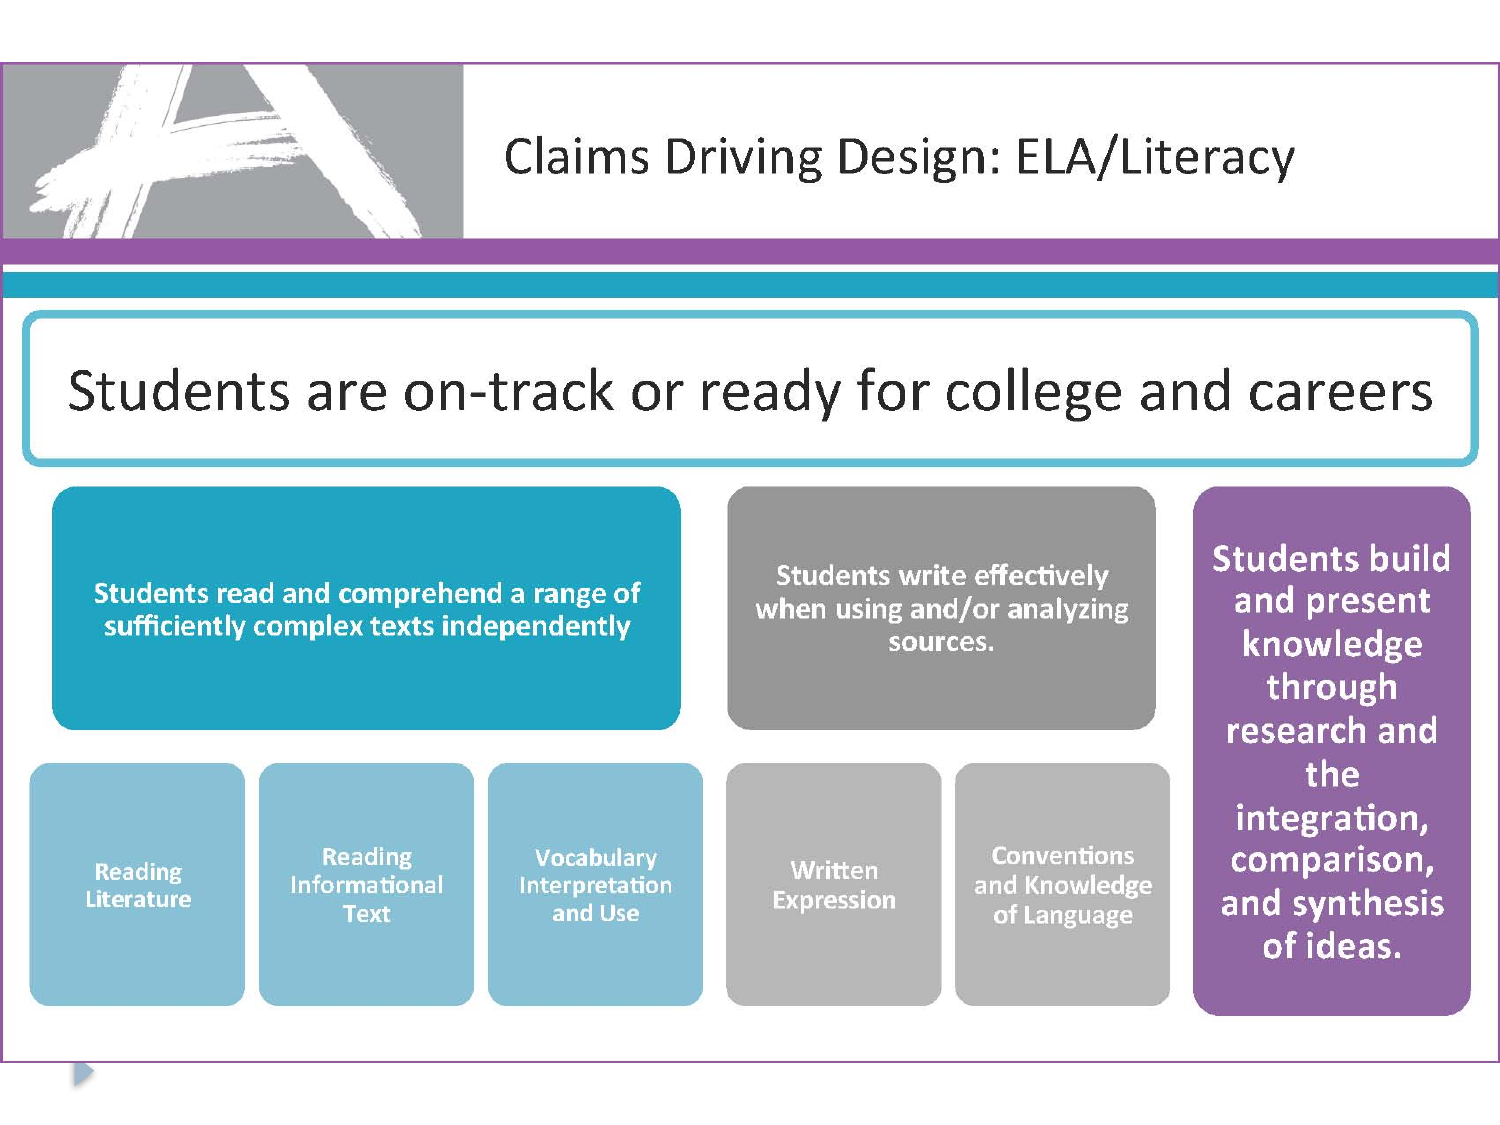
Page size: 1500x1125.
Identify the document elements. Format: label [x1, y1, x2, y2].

picture [0, 62, 1500, 1063]
